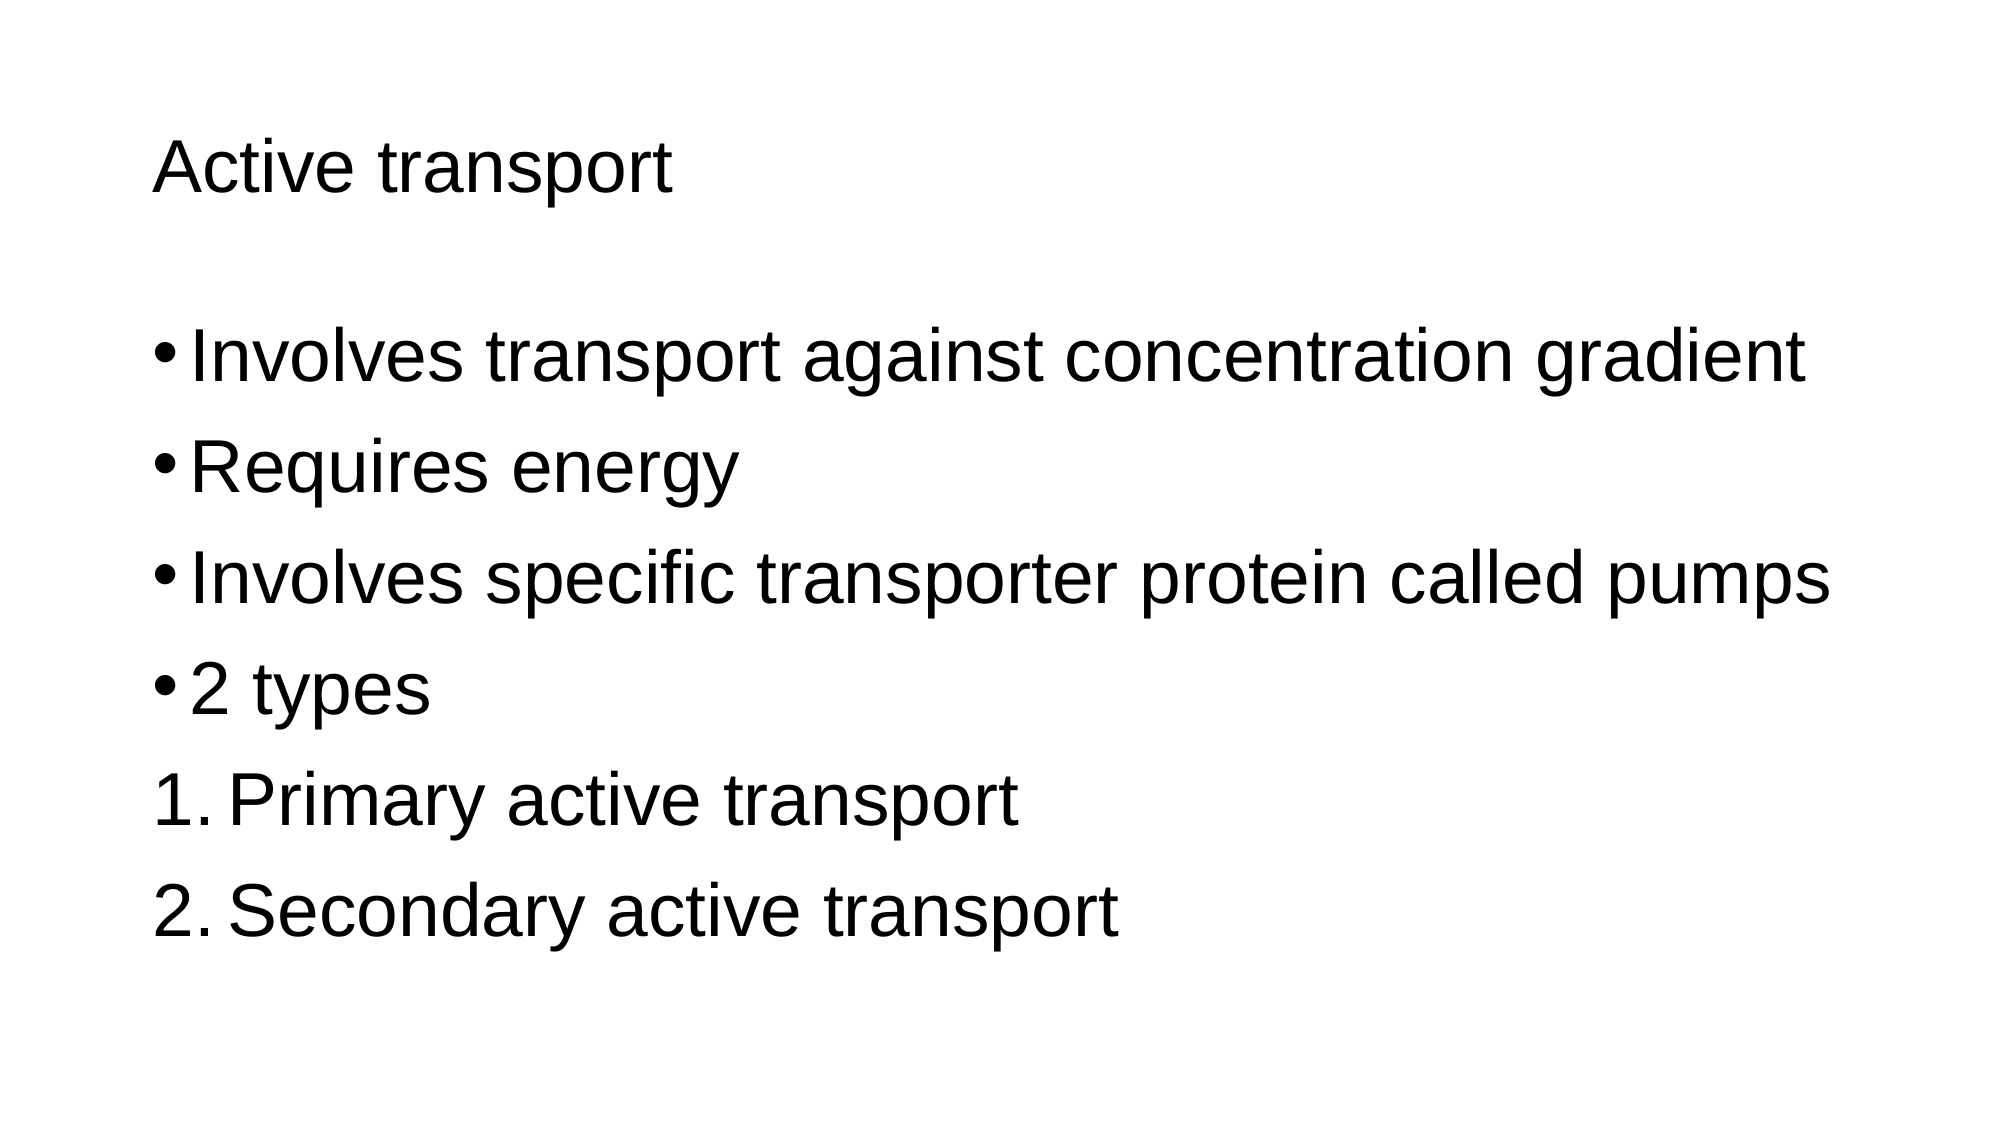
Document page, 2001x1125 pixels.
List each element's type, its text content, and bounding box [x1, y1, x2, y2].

title Active transport [137, 59, 1863, 278]
list Involves transport against concentration gradient Requires energy Involves specific transporter protein called pumps 2 types Primary active transport Secondary active transport [137, 299, 1863, 1014]
